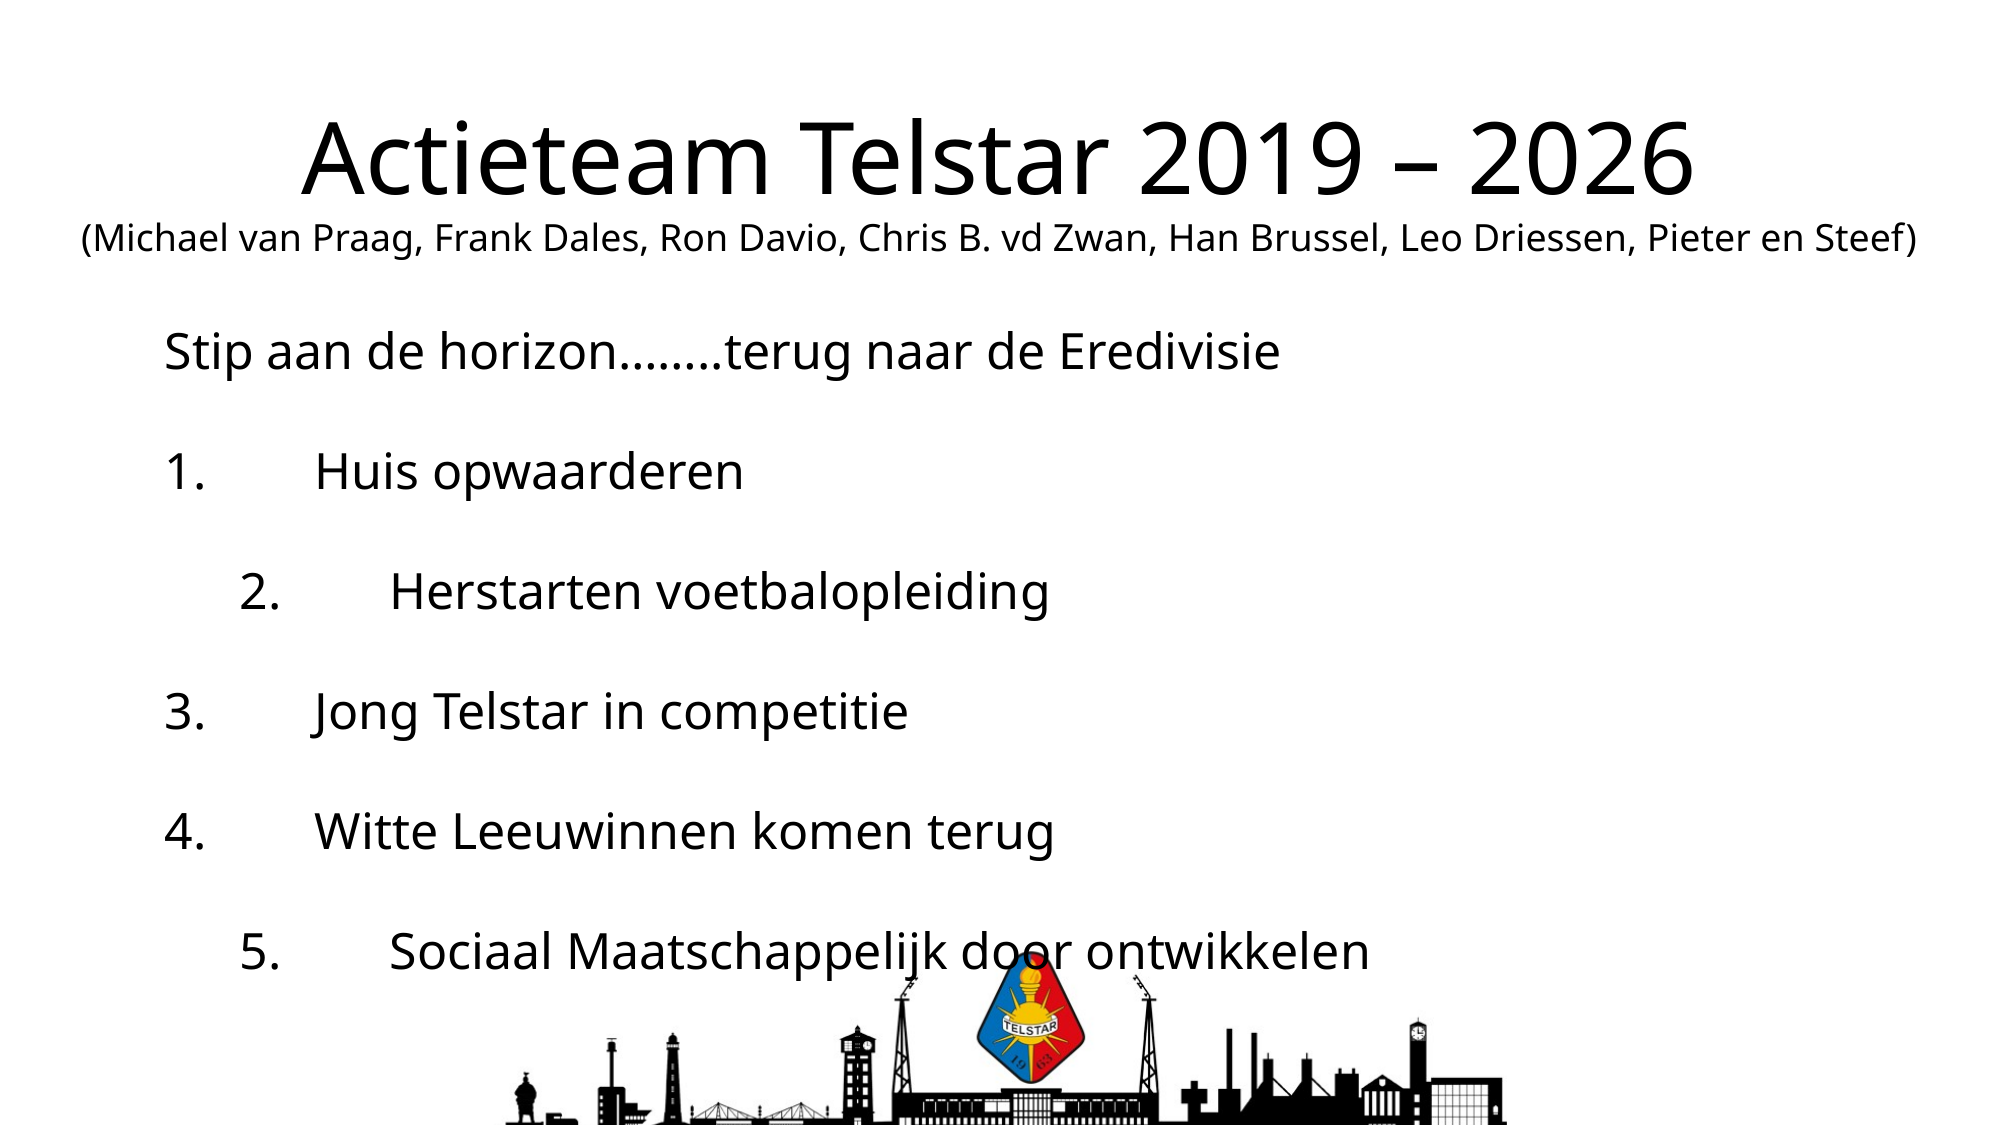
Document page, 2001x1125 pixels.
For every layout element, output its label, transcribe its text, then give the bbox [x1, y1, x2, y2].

picture [493, 936, 1507, 1125]
text_box Actieteam Telstar 2019 – 2026 (Michael van Praag, Frank Dales, Ron Davio, Chris B. vd Zwan, Han Brussel, Leo Driessen, Pieter en Steef) Stip aan de horizon……..terug naar de Eredivisie 1. Huis opwaarderen 2. Herstarten voetbalopleiding 3. Jong Telstar in competitie 4. Witte Leeuwinnen komen terug 5. Sociaal Maatschappelijk door ontwikkelen [0, 86, 2000, 1077]
